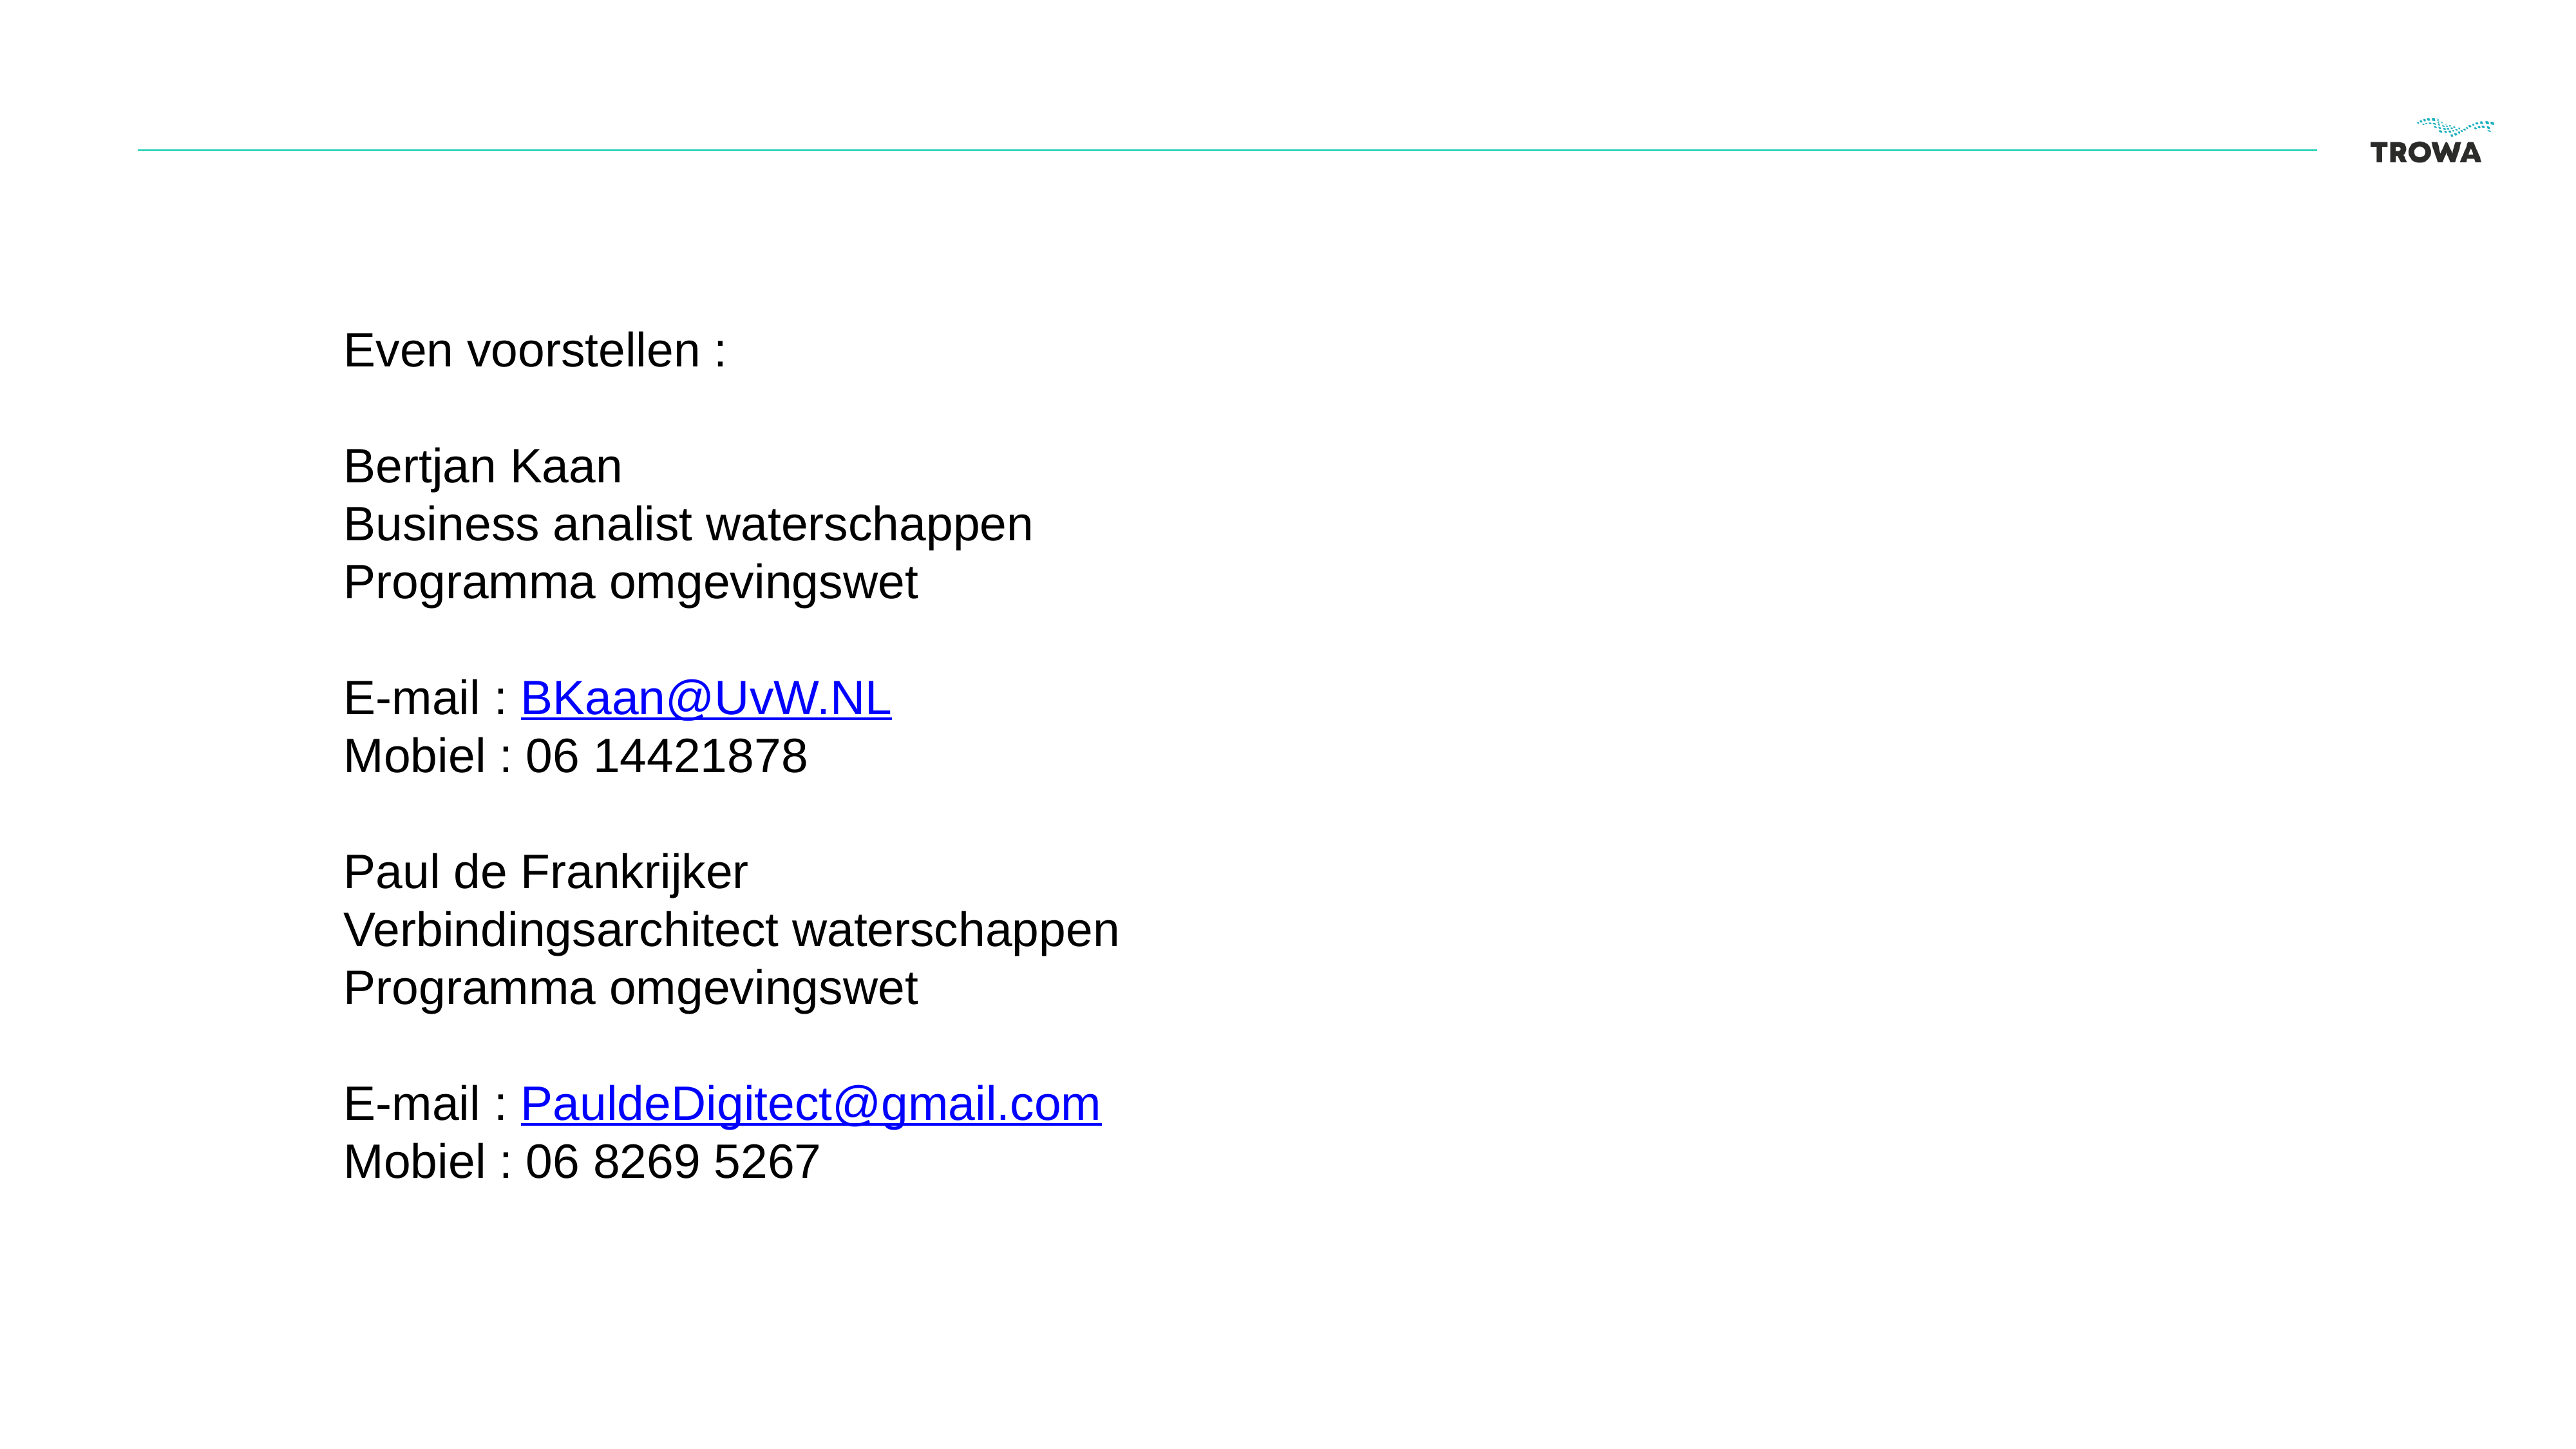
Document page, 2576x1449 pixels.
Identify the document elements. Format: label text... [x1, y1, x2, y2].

picture [2371, 118, 2494, 163]
text_box Even voorstellen : Bertjan Kaan Business analist waterschappen Programma omgevingswet E-mail : BKaan@UvW.NL Mobiel : 06 14421878 Paul de Frankrijker Verbindingsarchitect waterschappen Programma omgevingswet E-mail : PauldeDigitect@gmail.com Mobiel : 06 8269 5267 [337, 312, 2146, 1253]
